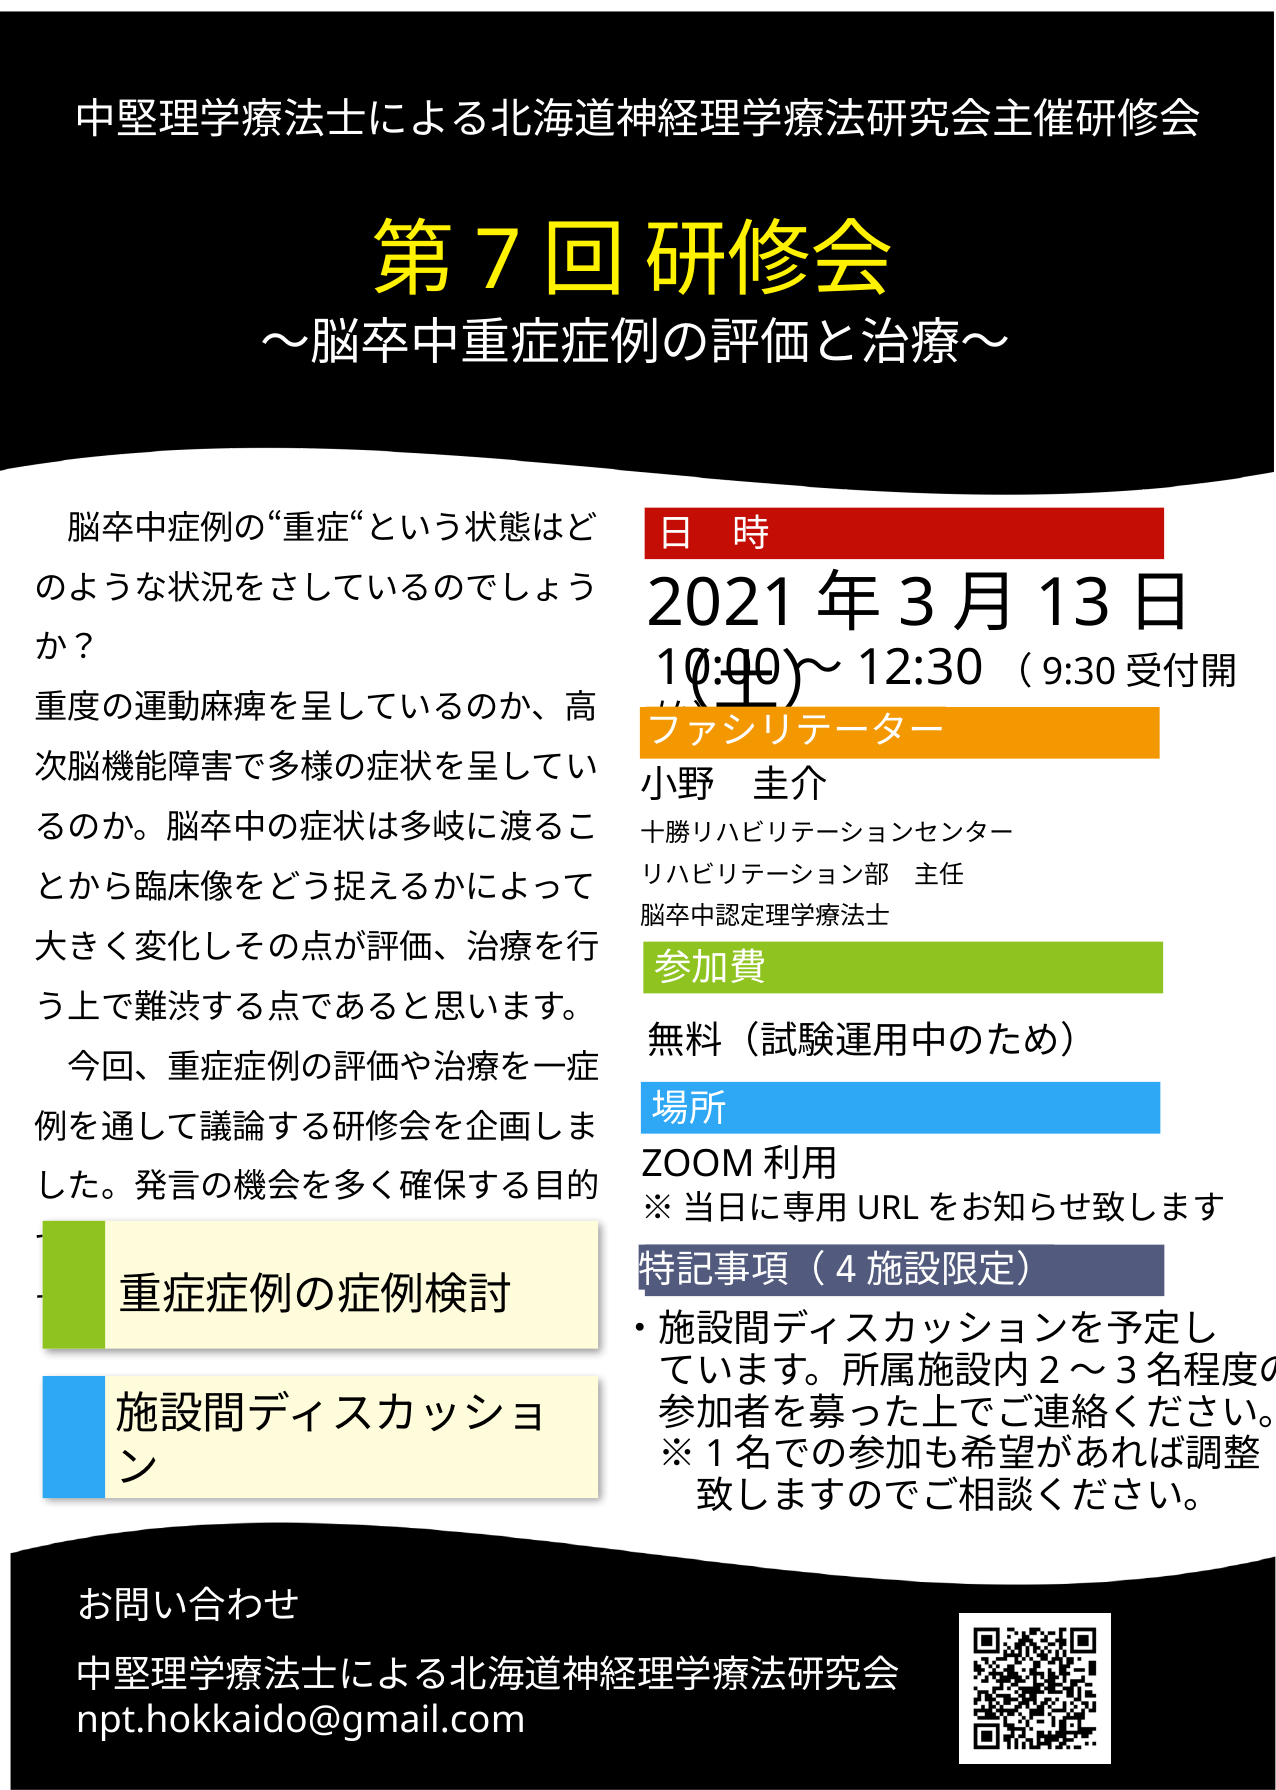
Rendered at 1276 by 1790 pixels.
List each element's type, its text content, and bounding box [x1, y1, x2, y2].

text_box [643, 941, 1164, 994]
text_box 無料（試験運用中のため） [647, 1019, 1228, 1061]
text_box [639, 706, 1160, 760]
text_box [644, 507, 1165, 560]
text_box 小野 圭介 十勝リハビリテーションセンター リハビリテーション部 主任 脳卒中認定理学療法士 [640, 763, 1246, 972]
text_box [644, 1244, 1165, 1297]
picture [9, 1522, 1276, 1790]
text_box ZOOM利用 ※当日に専用URLをお知らせ致します [641, 1142, 1247, 1227]
text_box 脳卒中症例の“重症“という状態はどのような状況をさしているのでしょうか？ 重度の運動麻痺を呈しているのか、高次脳機能障害で多様の症状を呈しているのか。脳卒中の症状は多岐に渡ることから臨床像をどう捉えるかによって大きく変化しその点が評価、治療を行う上で難渋する点であると思います。 今回、重症症例の評価や治療を一症例を通して議論する研修会を企画しました。発言の機会を多く確保する目的で最大4施設限定として開催いたします。 [19, 503, 622, 1332]
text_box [640, 1081, 1161, 1134]
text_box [42, 1220, 599, 1349]
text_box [42, 1375, 599, 1499]
picture [0, 10, 1274, 495]
text_box 2021年3月13日 （土） [646, 558, 1267, 719]
text_box ・施設間ディスカッションを予定し ています。所属施設内2～3名程度の 参加者を募った上でご連絡ください。 ※1名での参加も希望があれば調整 致しますのでご相談ください。 [621, 1307, 1276, 1517]
text_box 10:00～12:30（9:30受付開始） [654, 634, 1248, 740]
